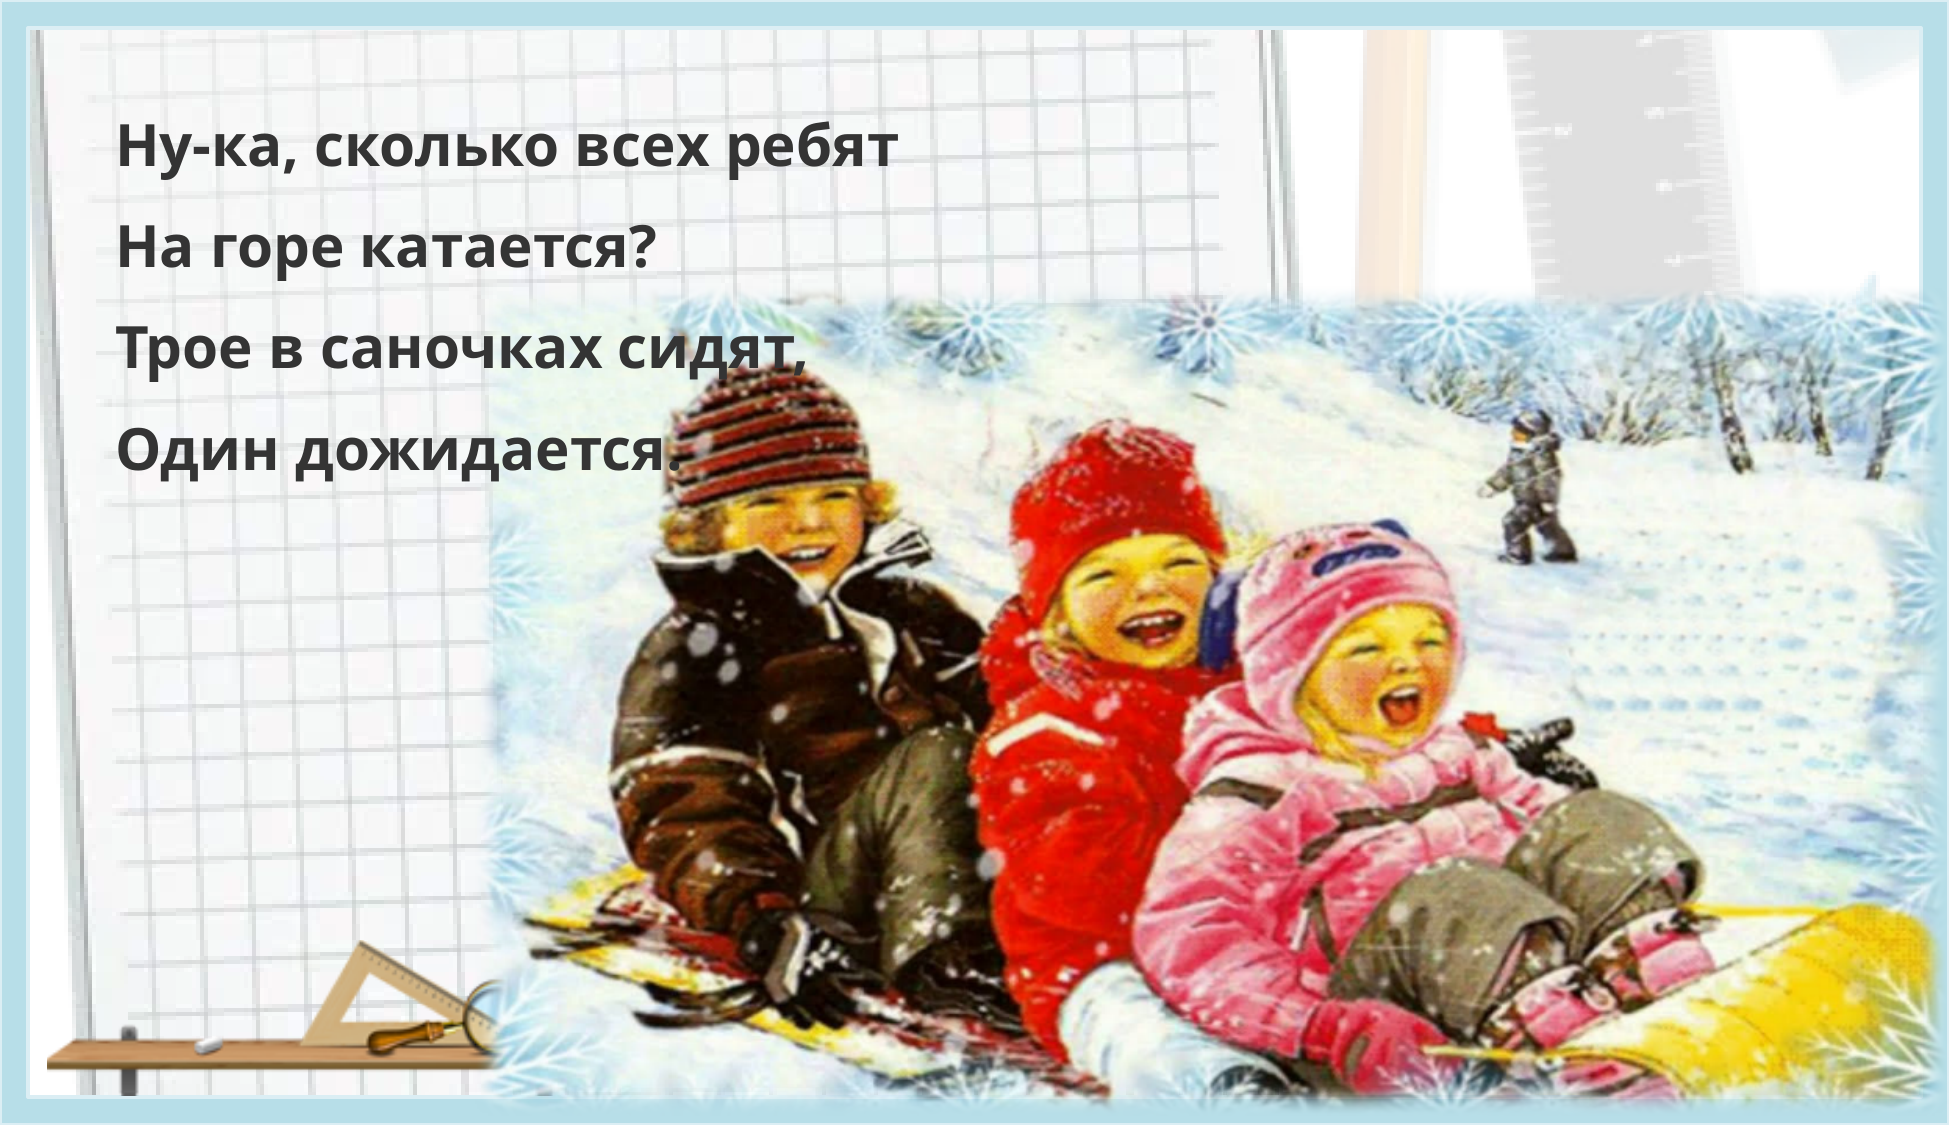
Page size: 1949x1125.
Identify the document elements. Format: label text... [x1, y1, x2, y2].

text_box Ну-ка, сколько всех ребят На горе катается? Трое в саночках сидят, Один дожидается. [100, 90, 1075, 489]
picture [30, 30, 1949, 1116]
